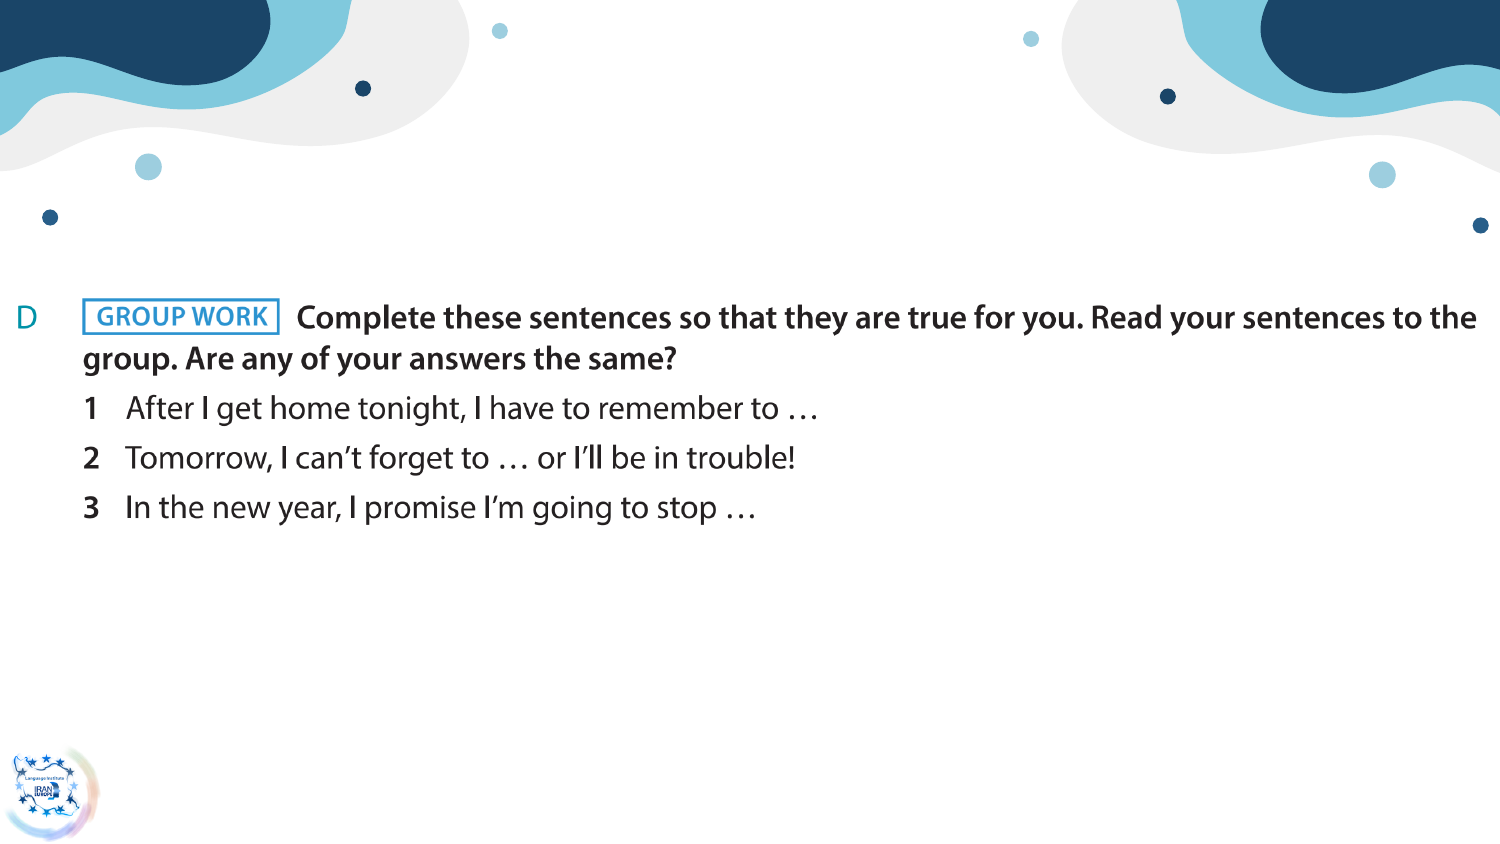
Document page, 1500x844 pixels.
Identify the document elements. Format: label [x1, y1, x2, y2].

picture [0, 742, 104, 844]
picture [0, 291, 1500, 553]
